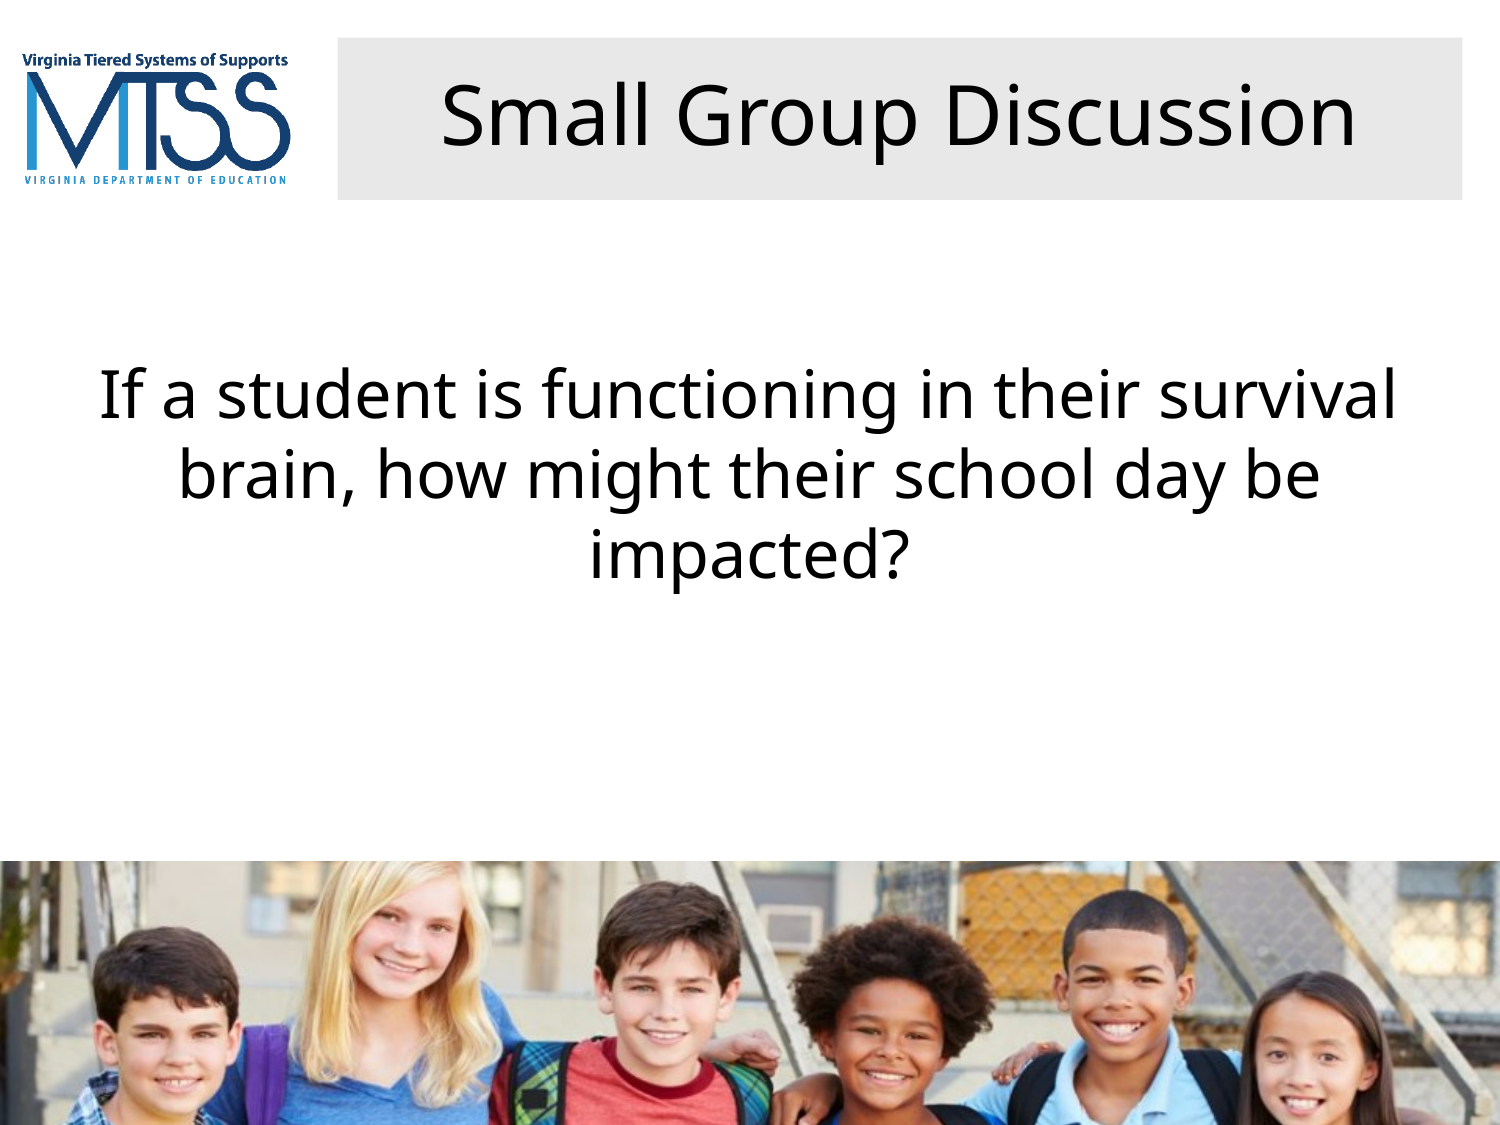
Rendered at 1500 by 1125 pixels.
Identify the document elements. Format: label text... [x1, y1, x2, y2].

list If a student is functioning in their survival brain, how might their school day be impacted? [75, 262, 1425, 850]
title Small Group Discussion [336, 36, 1464, 202]
picture [15, 48, 295, 190]
picture [0, 861, 1500, 1125]
